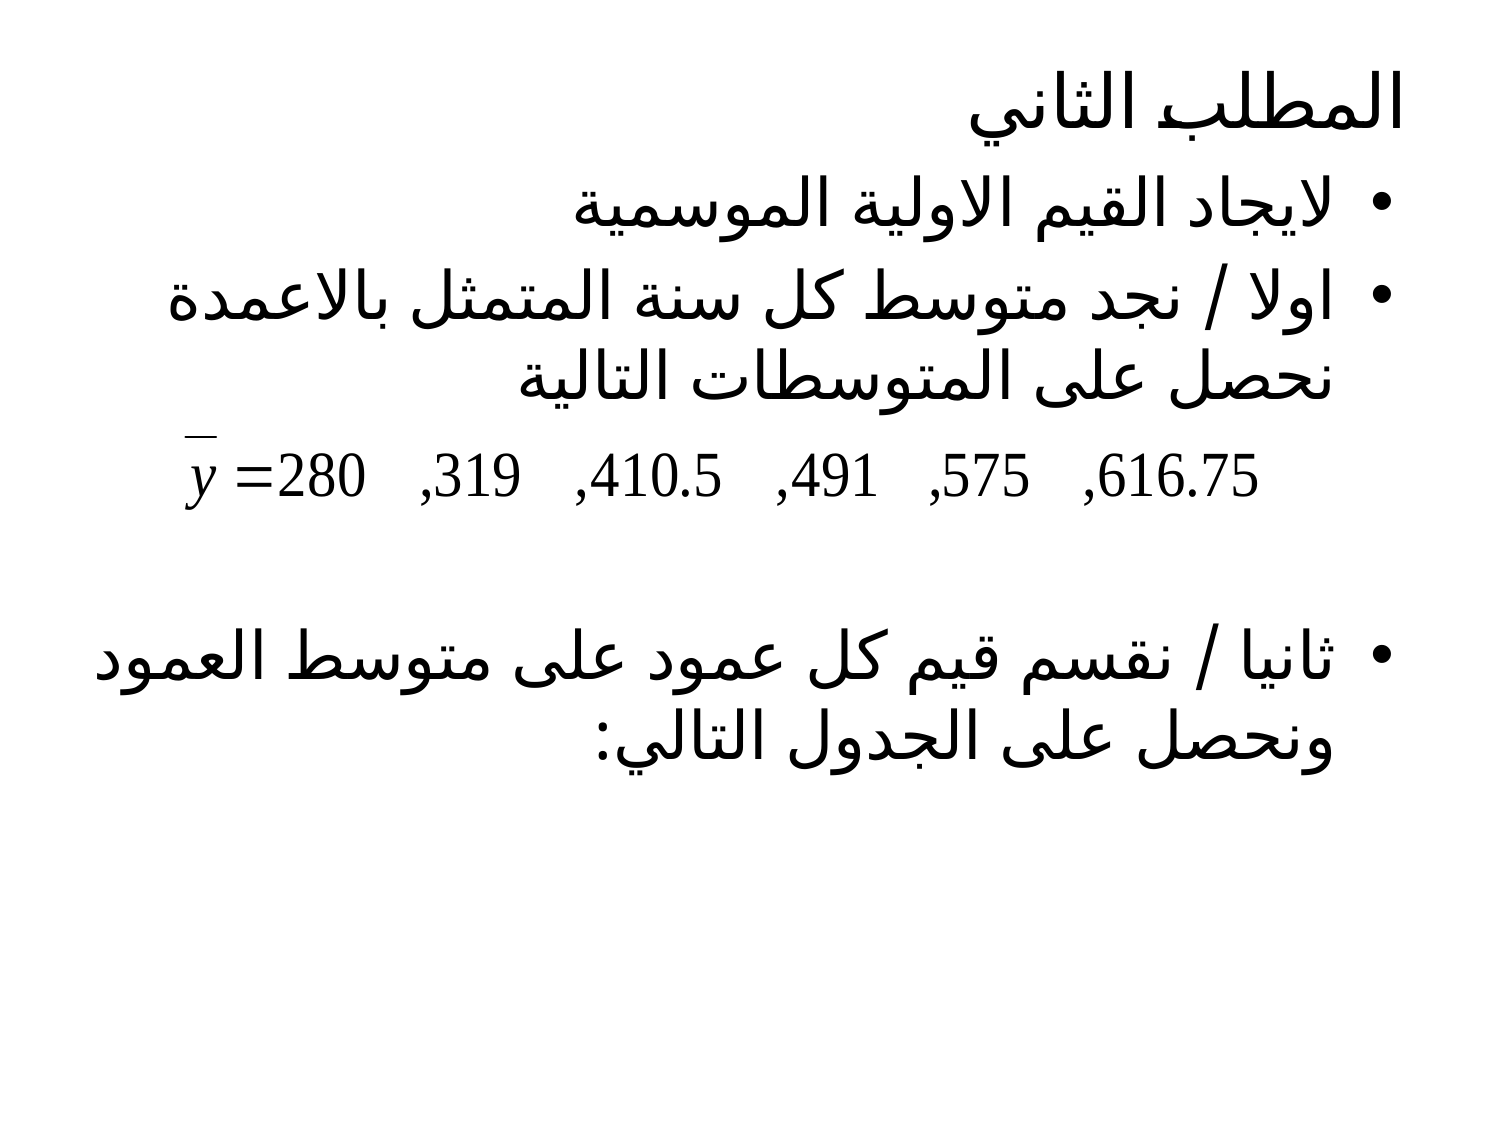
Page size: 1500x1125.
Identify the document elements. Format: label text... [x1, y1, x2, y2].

list لايجاد القيم الاولية الموسمية اولا / نجد متوسط كل سنة المتمثل بالاعمدة نحصل على المتوسطات التالية ثانيا / نقسم قيم كل عمود على متوسط العمود ونحصل على الجدول التالي: [58, 152, 1409, 1090]
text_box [175, 421, 1271, 524]
title المطلب الثاني [949, 45, 1425, 153]
